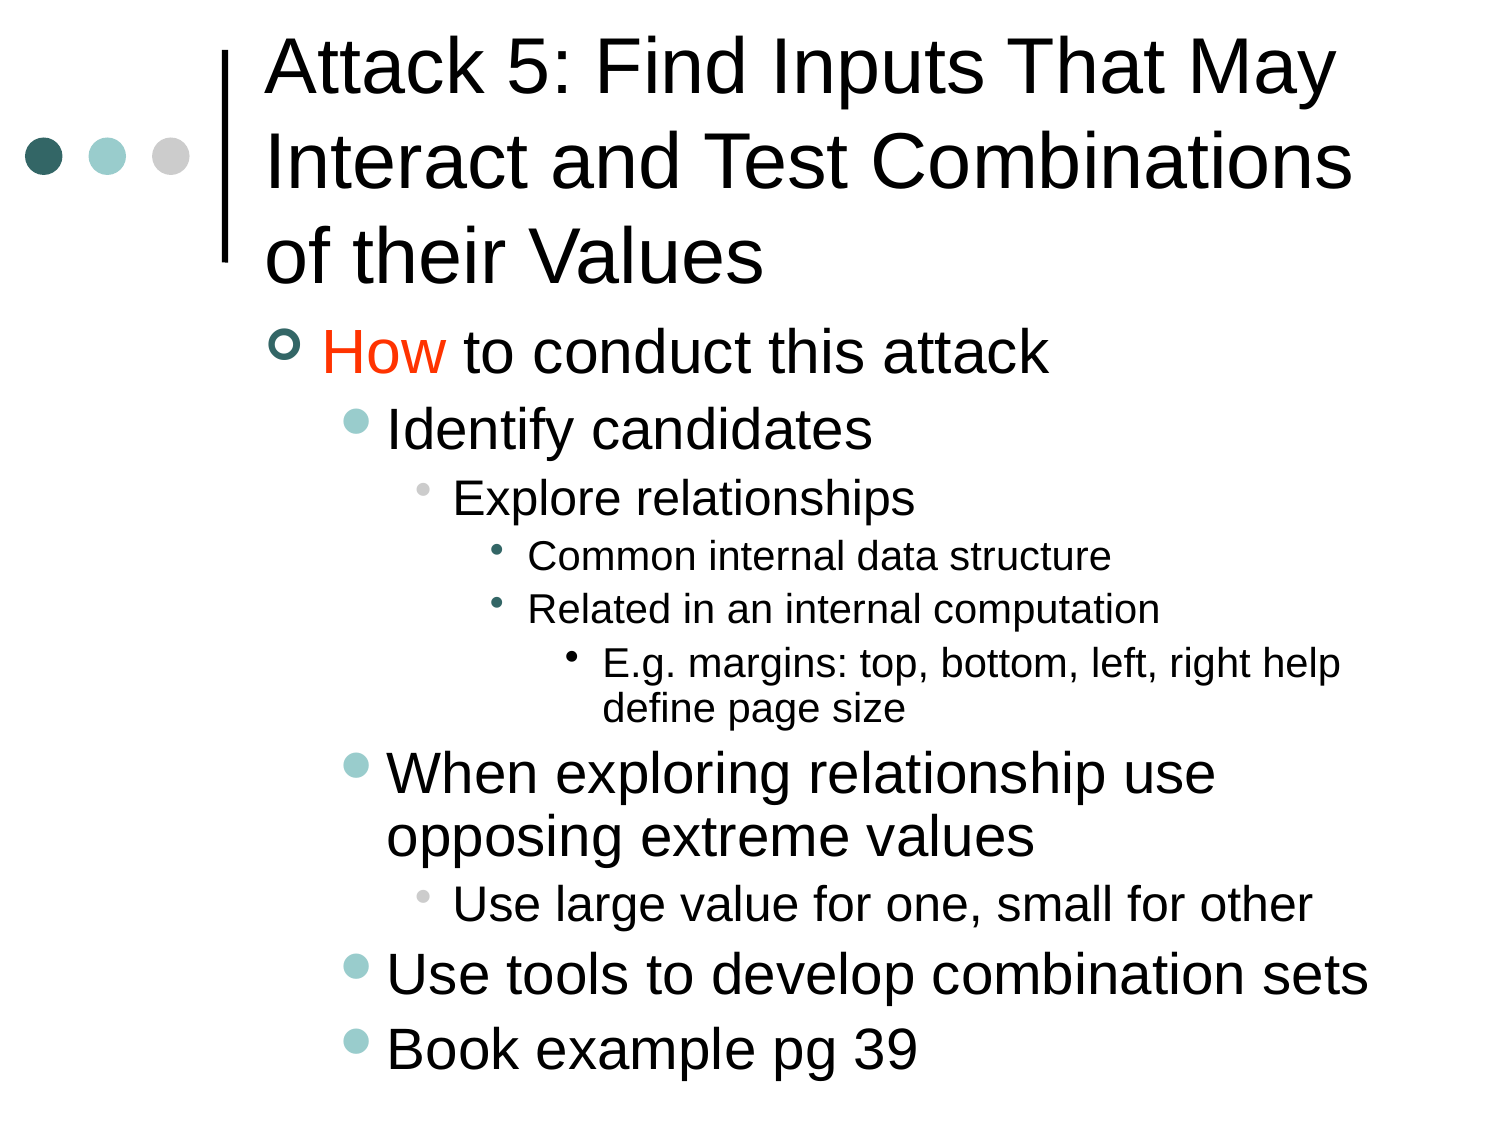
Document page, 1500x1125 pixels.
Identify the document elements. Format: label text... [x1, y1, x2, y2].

title Attack 5: Find Inputs That May Interact and Test Combinations of their Values [249, 30, 1401, 282]
list How to conduct this attack Identify candidates Explore relationships Common internal data structure Related in an internal computation E.g. margins: top, bottom, left, right help define page size When exploring relationship use opposing extreme values Use large value for one, small for other Use tools to develop combination sets Book example pg 39 [249, 312, 1401, 1125]
